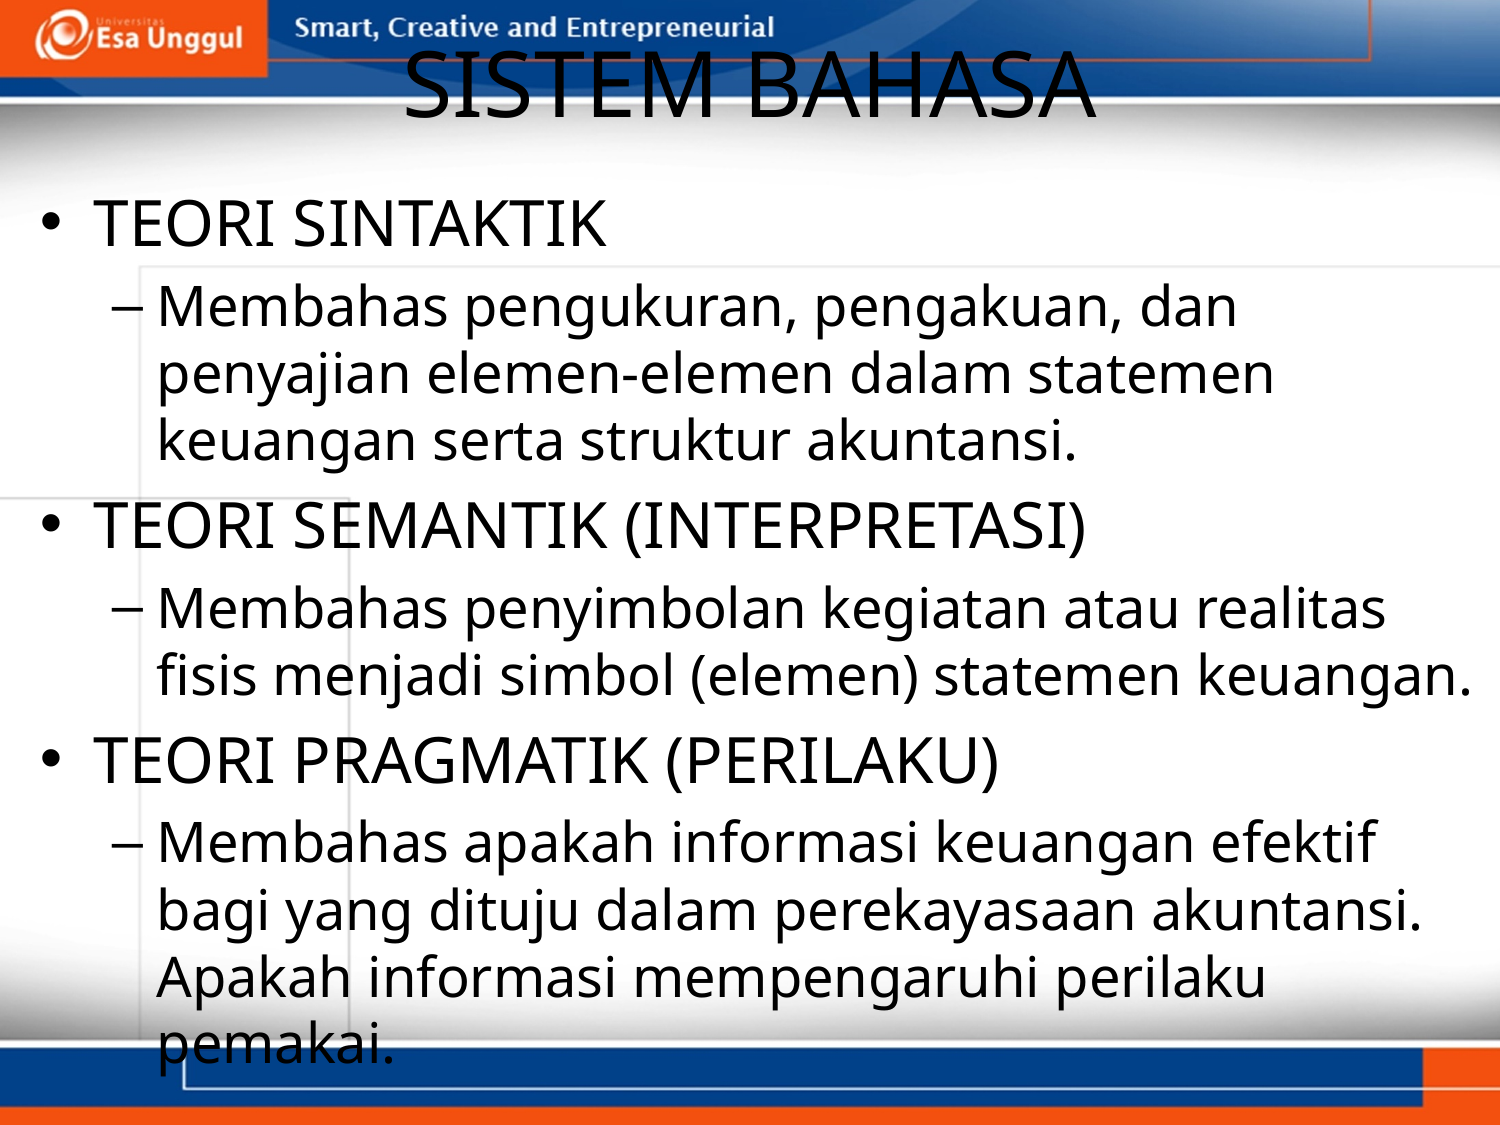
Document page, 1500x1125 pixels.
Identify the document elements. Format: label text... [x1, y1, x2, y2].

list TEORI SINTAKTIK Membahas pengukuran, pengakuan, dan penyajian elemen-elemen dalam statemen keuangan serta struktur akuntansi. TEORI SEMANTIK (INTERPRETASI) Membahas penyimbolan kegiatan atau realitas fisis menjadi simbol (elemen) statemen keuangan. TEORI PRAGMATIK (PERILAKU) Membahas apakah informasi keuangan efektif bagi yang dituju dalam perekayasaan akuntansi. Apakah informasi mempengaruhi perilaku pemakai. [24, 174, 1500, 1100]
title SISTEM BAHASA [75, 12, 1425, 150]
picture [0, 0, 1500, 1125]
